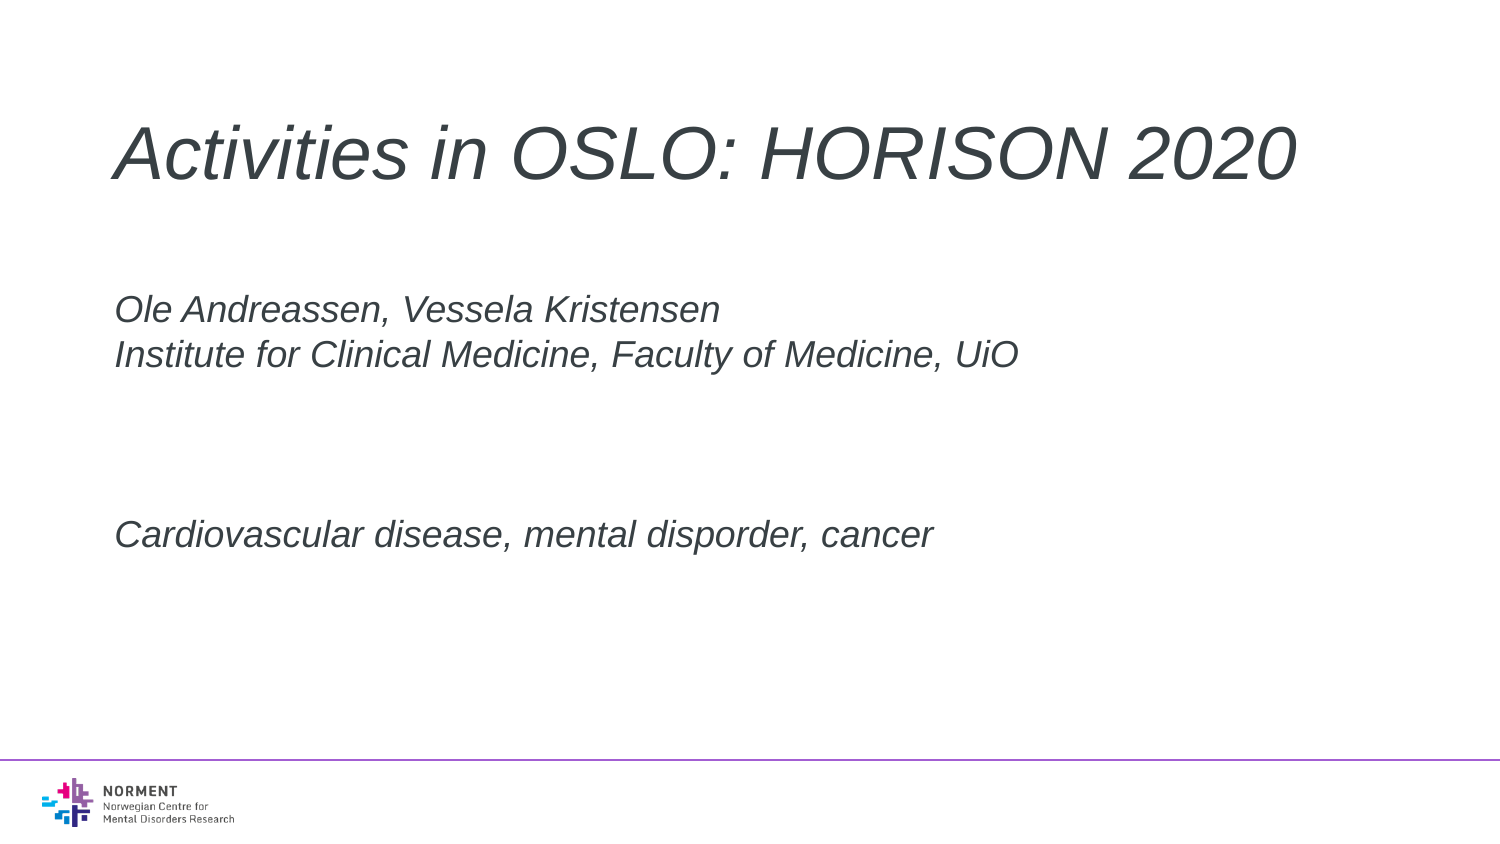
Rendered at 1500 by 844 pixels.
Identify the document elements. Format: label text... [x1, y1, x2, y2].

text_box Activities in OSLO: HORISON 2020 Ole Andreassen, Vessela Kristensen Institute for Clinical Medicine, Faculty of Medicine, UiO Cardiovascular disease, mental disporder, cancer [99, 97, 1436, 562]
picture [42, 778, 234, 827]
